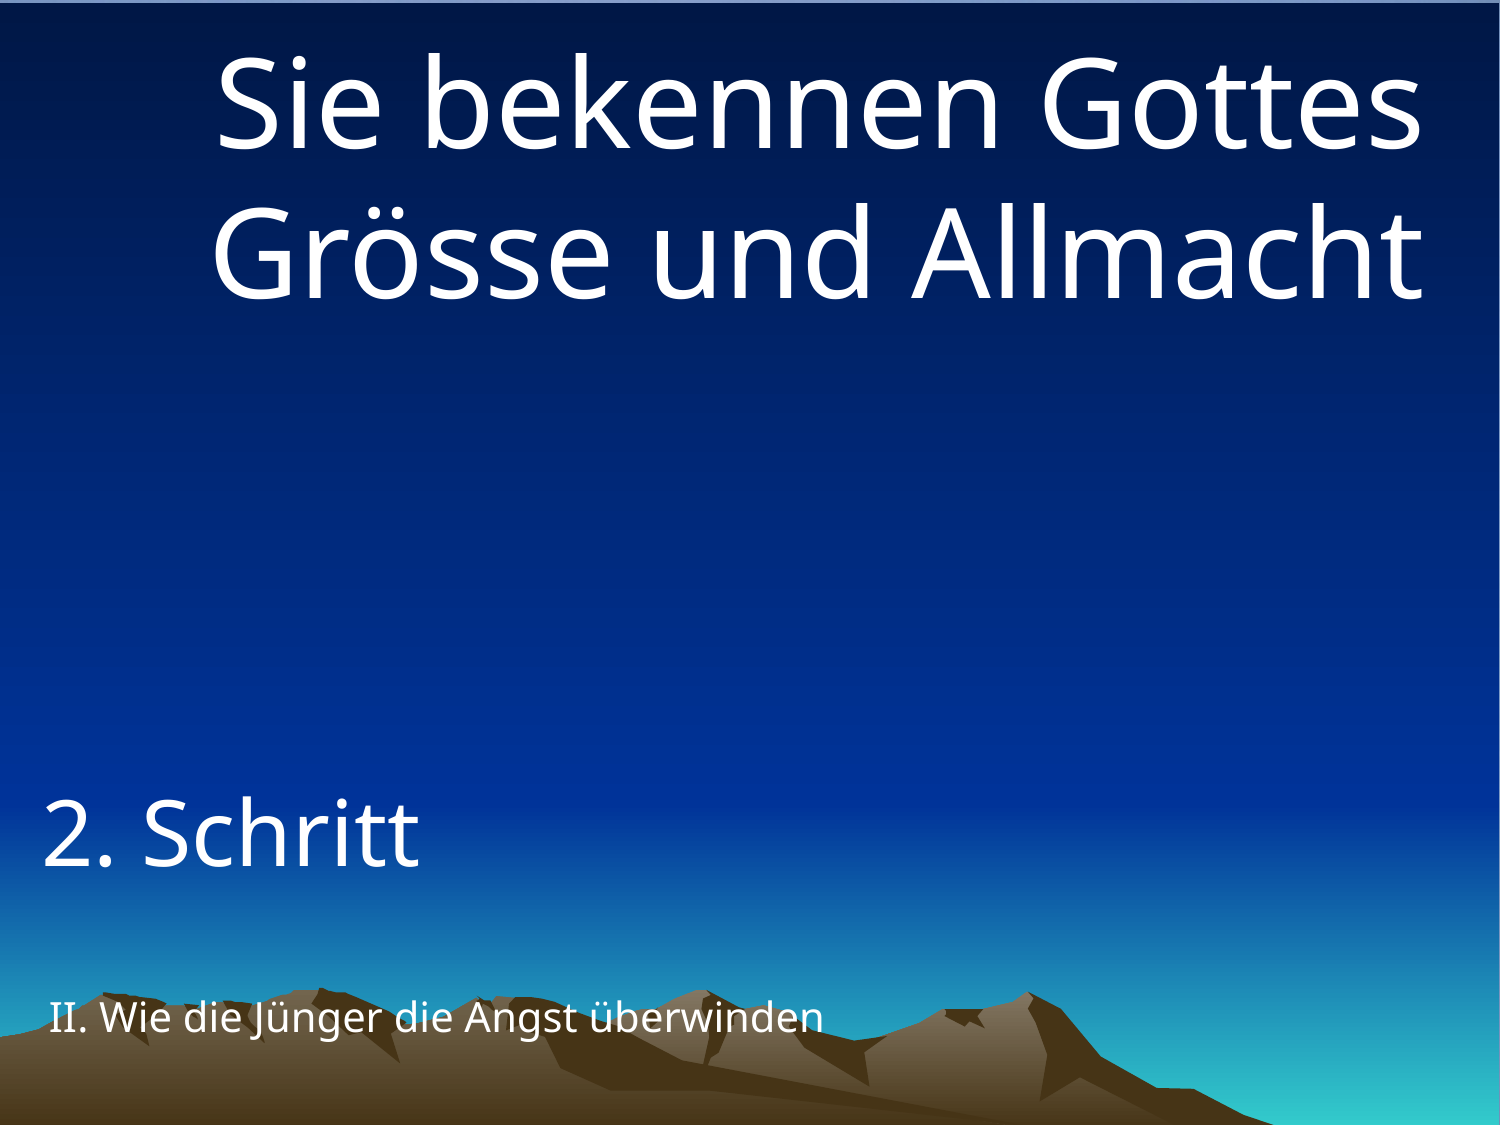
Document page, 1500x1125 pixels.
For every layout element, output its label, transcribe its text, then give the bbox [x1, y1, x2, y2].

picture [0, 0, 1500, 913]
title II. Wie die Jünger die Angst überwinden [33, 913, 1500, 1117]
text_box 2. Schritt [26, 767, 715, 893]
text_box Sie bekennen Gottes Grösse und Allmacht [76, 16, 1441, 332]
